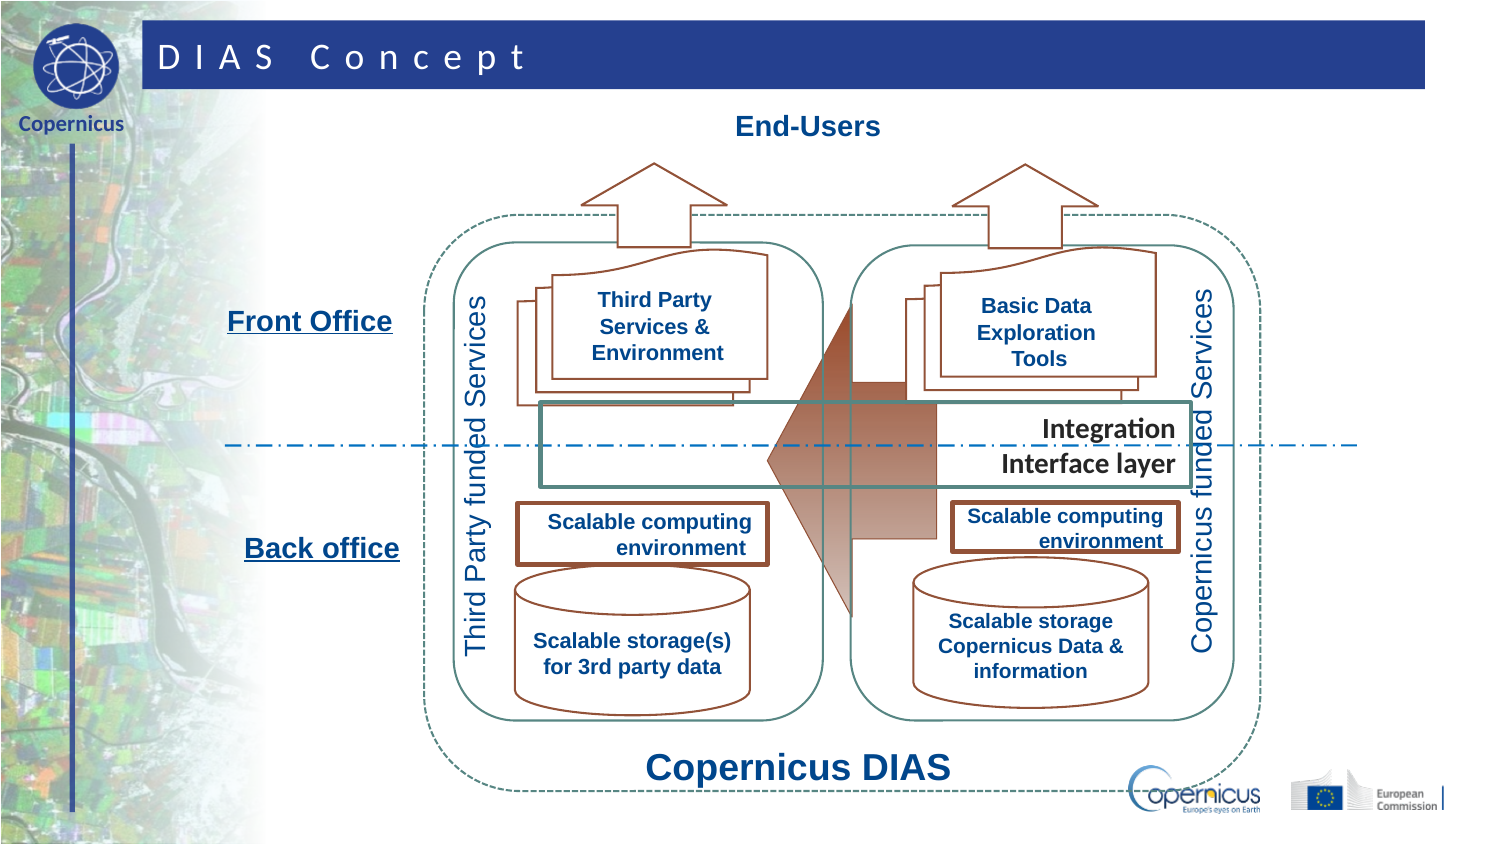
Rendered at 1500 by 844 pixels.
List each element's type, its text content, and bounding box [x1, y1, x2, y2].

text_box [224, 99, 1261, 445]
picture [1291, 769, 1444, 810]
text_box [224, 446, 1261, 797]
picture [24, 3, 148, 127]
picture [1128, 797, 1260, 814]
title DIAS Concept [142, 20, 1425, 90]
